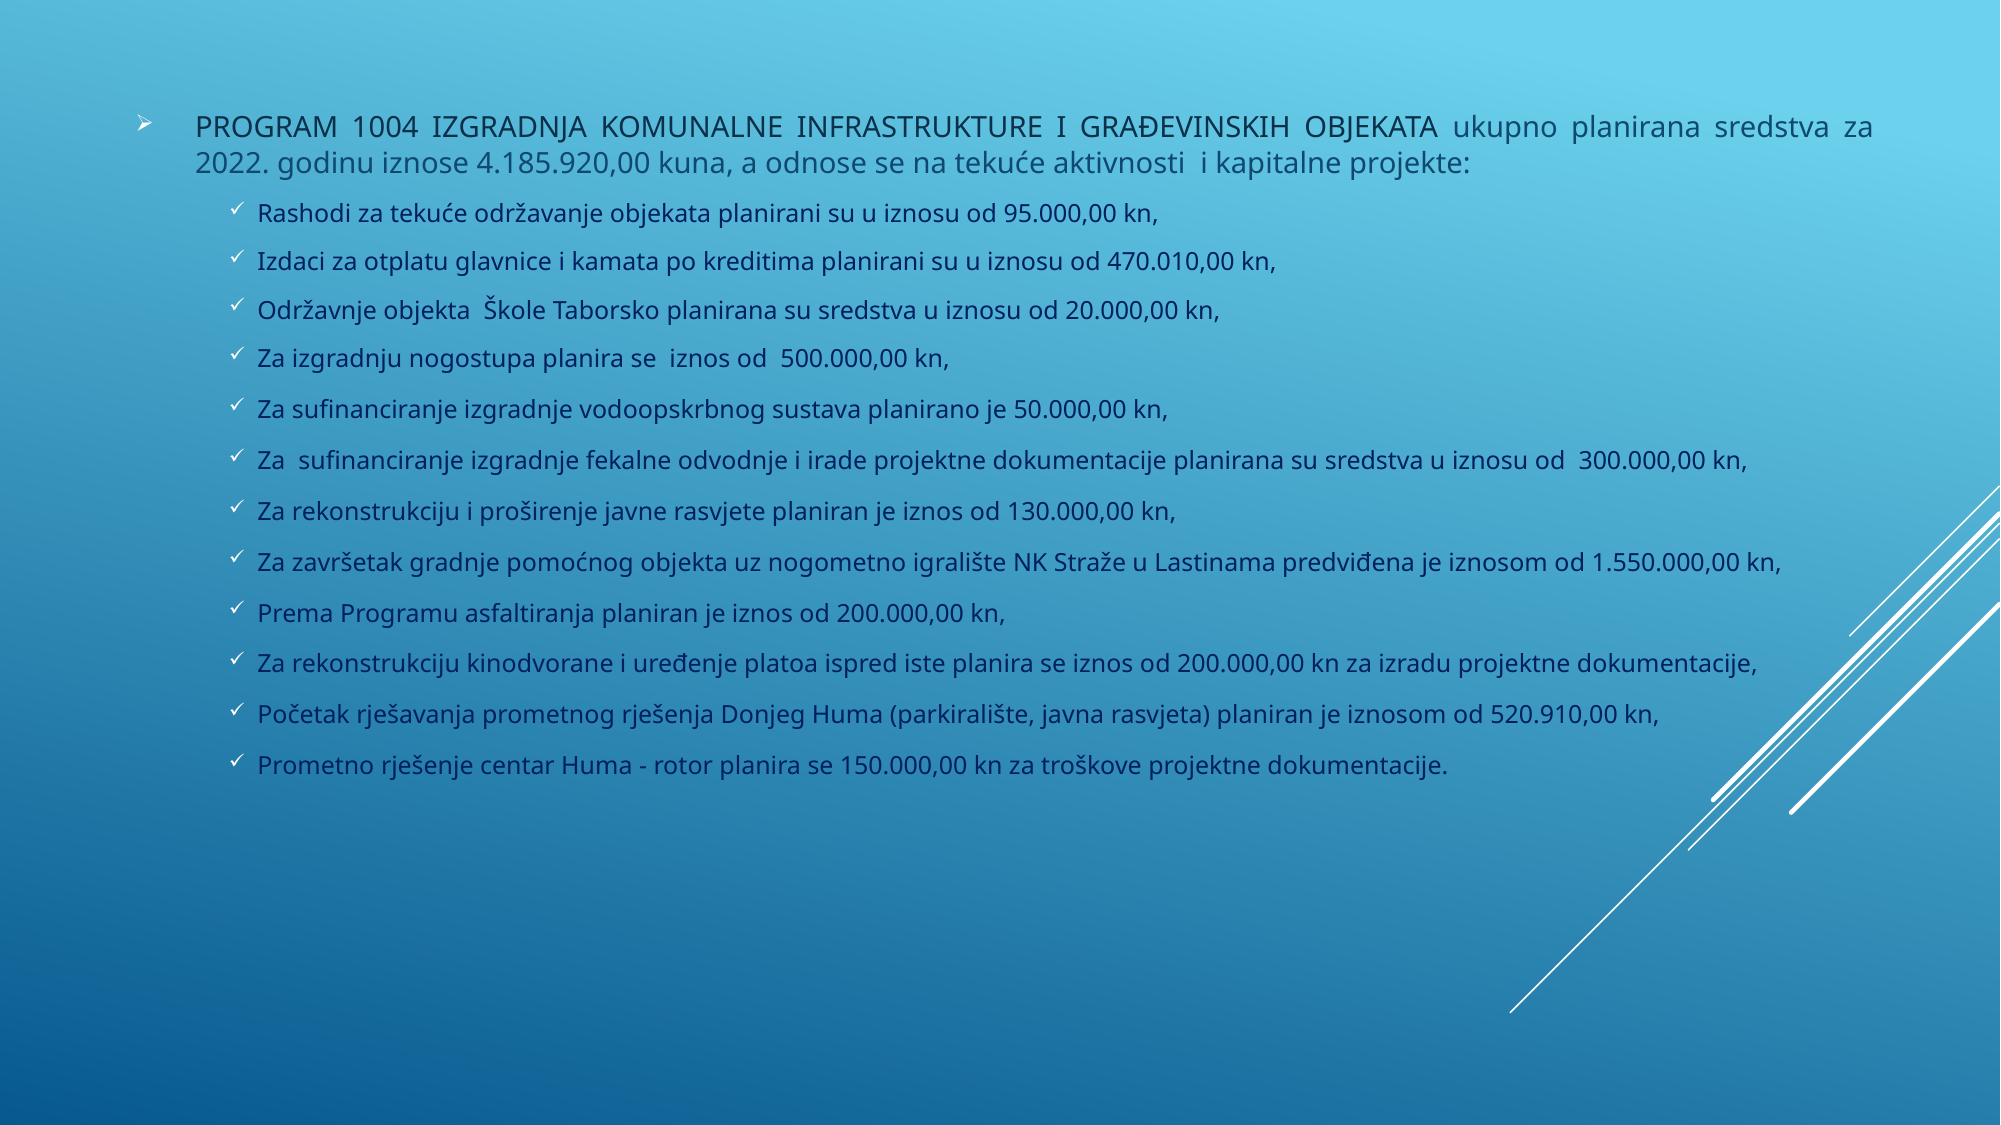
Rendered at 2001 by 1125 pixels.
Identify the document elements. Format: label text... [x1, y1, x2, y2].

list PROGRAM 1004 IZGRADNJA KOMUNALNE INFRASTRUKTURE I GRAĐEVINSKIH OBJEKATA ukupno planirana sredstva za 2022. godinu iznose 4.185.920,00 kuna, a odnose se na tekuće aktivnosti i kapitalne projekte: Rashodi za tekuće održavanje objekata planirani su u iznosu od 95.000,00 kn, Izdaci za otplatu glavnice i kamata po kreditima planirani su u iznosu od 470.010,00 kn, Održavnje objekta Škole Taborsko planirana su sredstva u iznosu od 20.000,00 kn, Za izgradnju nogostupa planira se iznos od 500.000,00 kn, Za sufinanciranje izgradnje vodoopskrbnog sustava planirano je 50.000,00 kn, Za sufinanciranje izgradnje fekalne odvodnje i irade projektne dokumentacije planirana su sredstva u iznosu od 300.000,00 kn, Za rekonstrukciju i proširenje javne rasvjete planiran je iznos od 130.000,00 kn, Za završetak gradnje pomoćnog objekta uz nogometno igralište NK Straže u Lastinama predviđena je iznosom od 1.550.000,00 kn, Prema Programu asfaltiranja planiran je iznos od 200.000,00 kn, Za rekonstrukciju kinodvorane i uređenje platoa ispred iste planira se iznos od 200.000,00 kn za izradu projektne dokumentacije, Početak rješavanja prometnog rješenja Donjeg Huma (parkiralište, javna rasvjeta) planiran je iznosom od 520.910,00 kn, Prometno rješenje centar Huma - rotor planira se 150.000,00 kn za troškove projektne dokumentacije. [120, 101, 1890, 1104]
